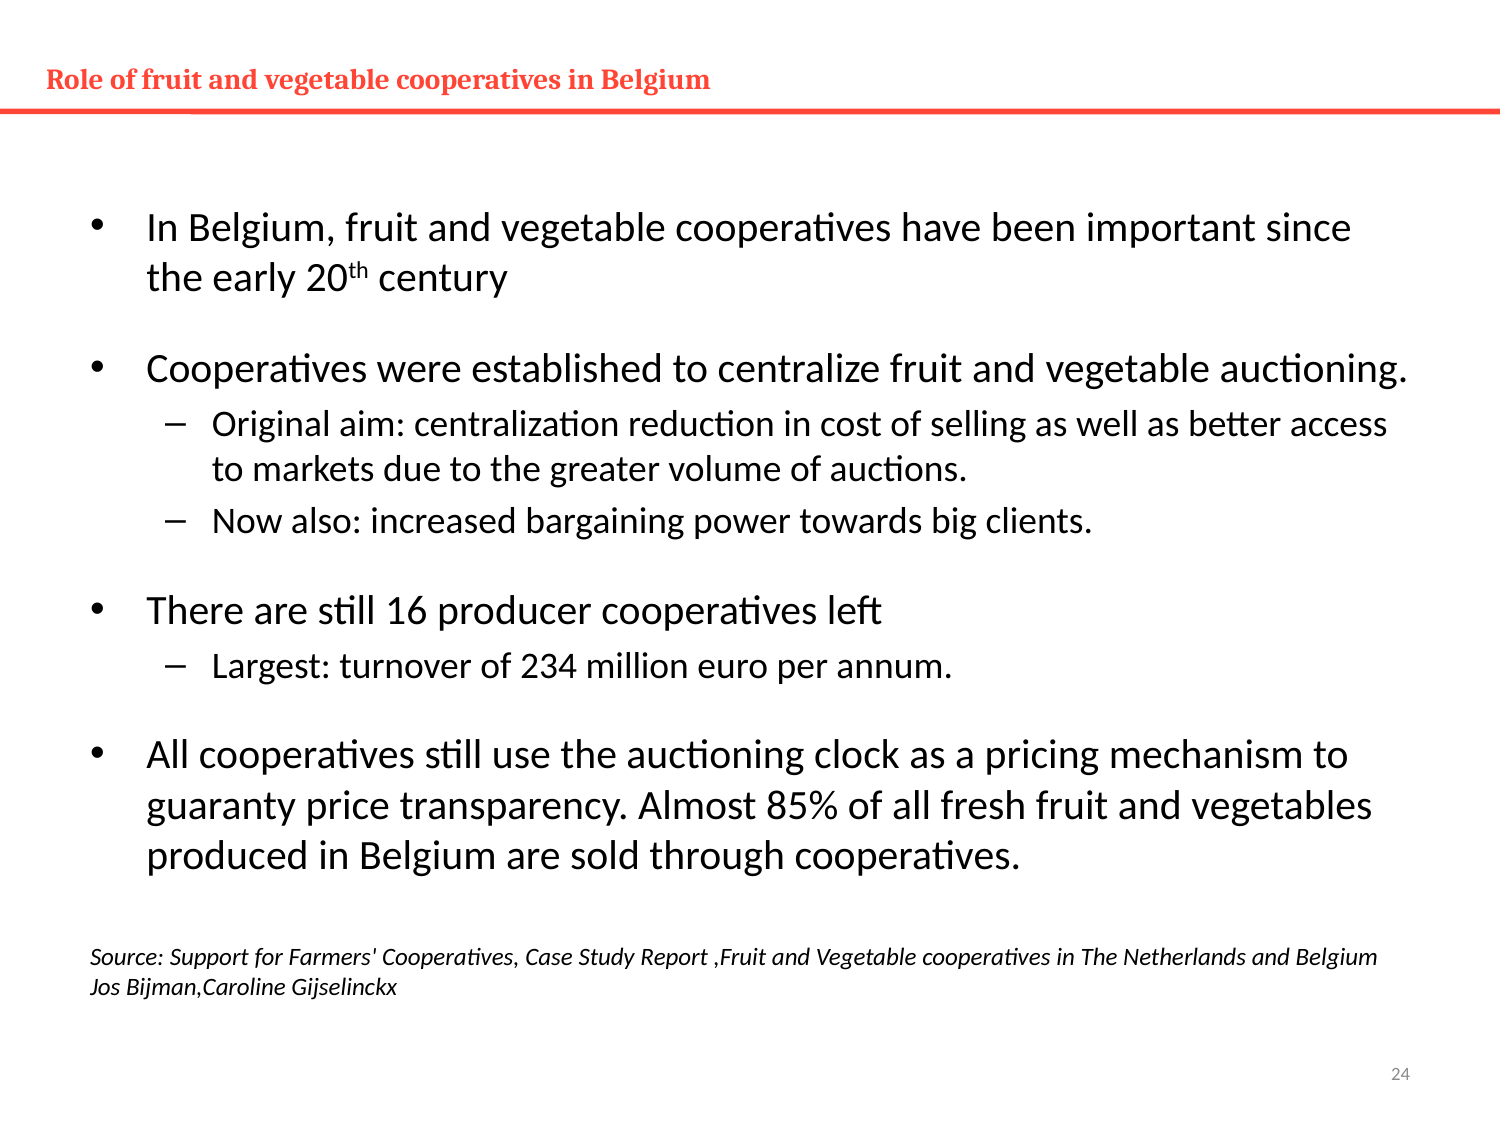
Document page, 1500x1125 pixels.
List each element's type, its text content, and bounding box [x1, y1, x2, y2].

list In Belgium, fruit and vegetable cooperatives have been important since the early 20th century Cooperatives were established to centralize fruit and vegetable auctioning. Original aim: centralization reduction in cost of selling as well as better access to markets due to the greater volume of auctions. Now also: increased bargaining power towards big clients. There are still 16 producer cooperatives left Largest: turnover of 234 million euro per annum. All cooperatives still use the auctioning clock as a pricing mechanism to guaranty price transparency. Almost 85% of all fresh fruit and vegetables produced in Belgium are sold through cooperatives. Source: Support for Farmers' Cooperatives, Case Study Report ,Fruit and Vegetable cooperatives in The Netherlands and Belgium Jos Bijman,Caroline Gijselinckx [75, 191, 1425, 1103]
title Role of fruit and vegetable cooperatives in Belgium [31, 51, 1381, 105]
slide_number 24 [1074, 1042, 1425, 1103]
